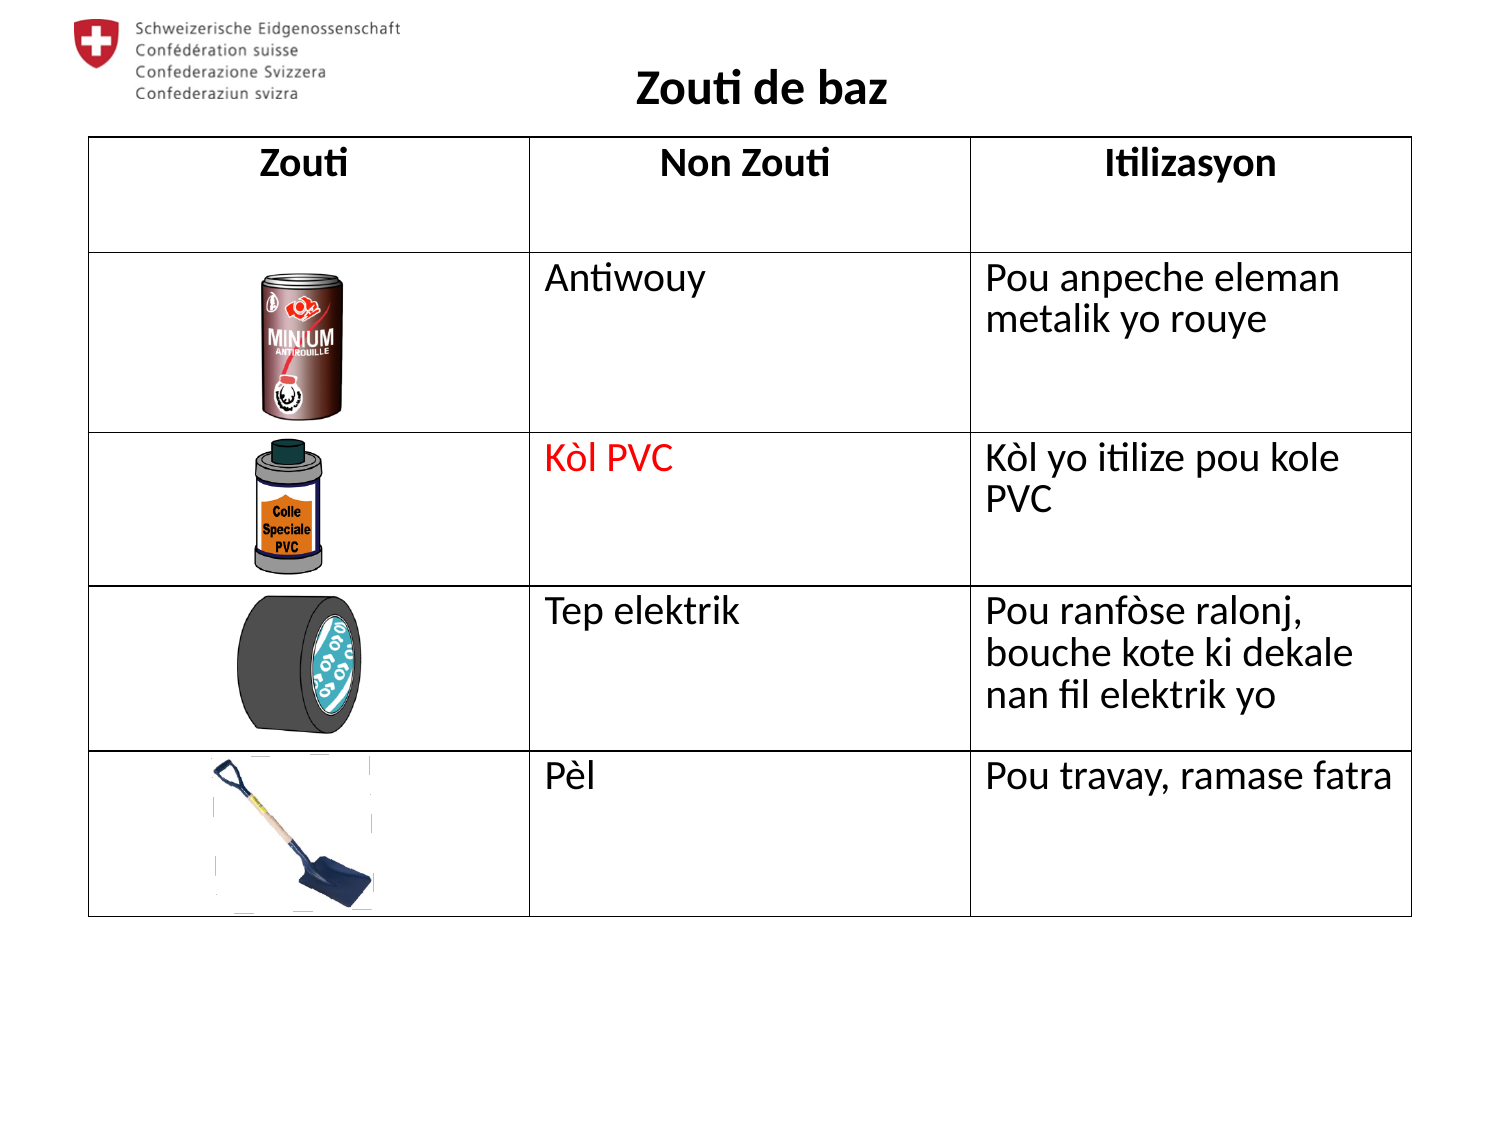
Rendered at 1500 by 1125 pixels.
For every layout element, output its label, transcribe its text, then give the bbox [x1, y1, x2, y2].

picture [212, 753, 374, 914]
picture [253, 266, 363, 424]
table_header Non Zouti [530, 138, 970, 252]
table_cell [89, 433, 211, 585]
picture [210, 434, 368, 578]
table_header Itilizasyon [971, 138, 1411, 252]
table_cell [398, 587, 529, 750]
table_cell [366, 433, 529, 585]
picture [204, 587, 398, 745]
table_cell Pou anpeche eleman metalik yo rouye [971, 253, 1411, 432]
table_cell Kòl PVC [530, 433, 970, 585]
table_cell [375, 752, 529, 916]
table_cell [89, 752, 211, 916]
table_cell Antiwouy [530, 253, 970, 432]
table_header Zouti [89, 138, 529, 252]
picture [73, 19, 400, 99]
table_cell Pou travay, ramase fatra [971, 752, 1411, 916]
table_cell Pèl [530, 752, 970, 916]
table_cell Tep elektrik [530, 587, 970, 750]
table_cell [89, 253, 529, 432]
table_cell [89, 587, 203, 750]
table_cell Pou ranfòse ralonj, bouche kote ki dekale nan fil elektrik yo [971, 587, 1411, 750]
table_cell Kòl yo itilize pou kole PVC [971, 433, 1411, 585]
text_box Zouti de baz [621, 47, 915, 123]
